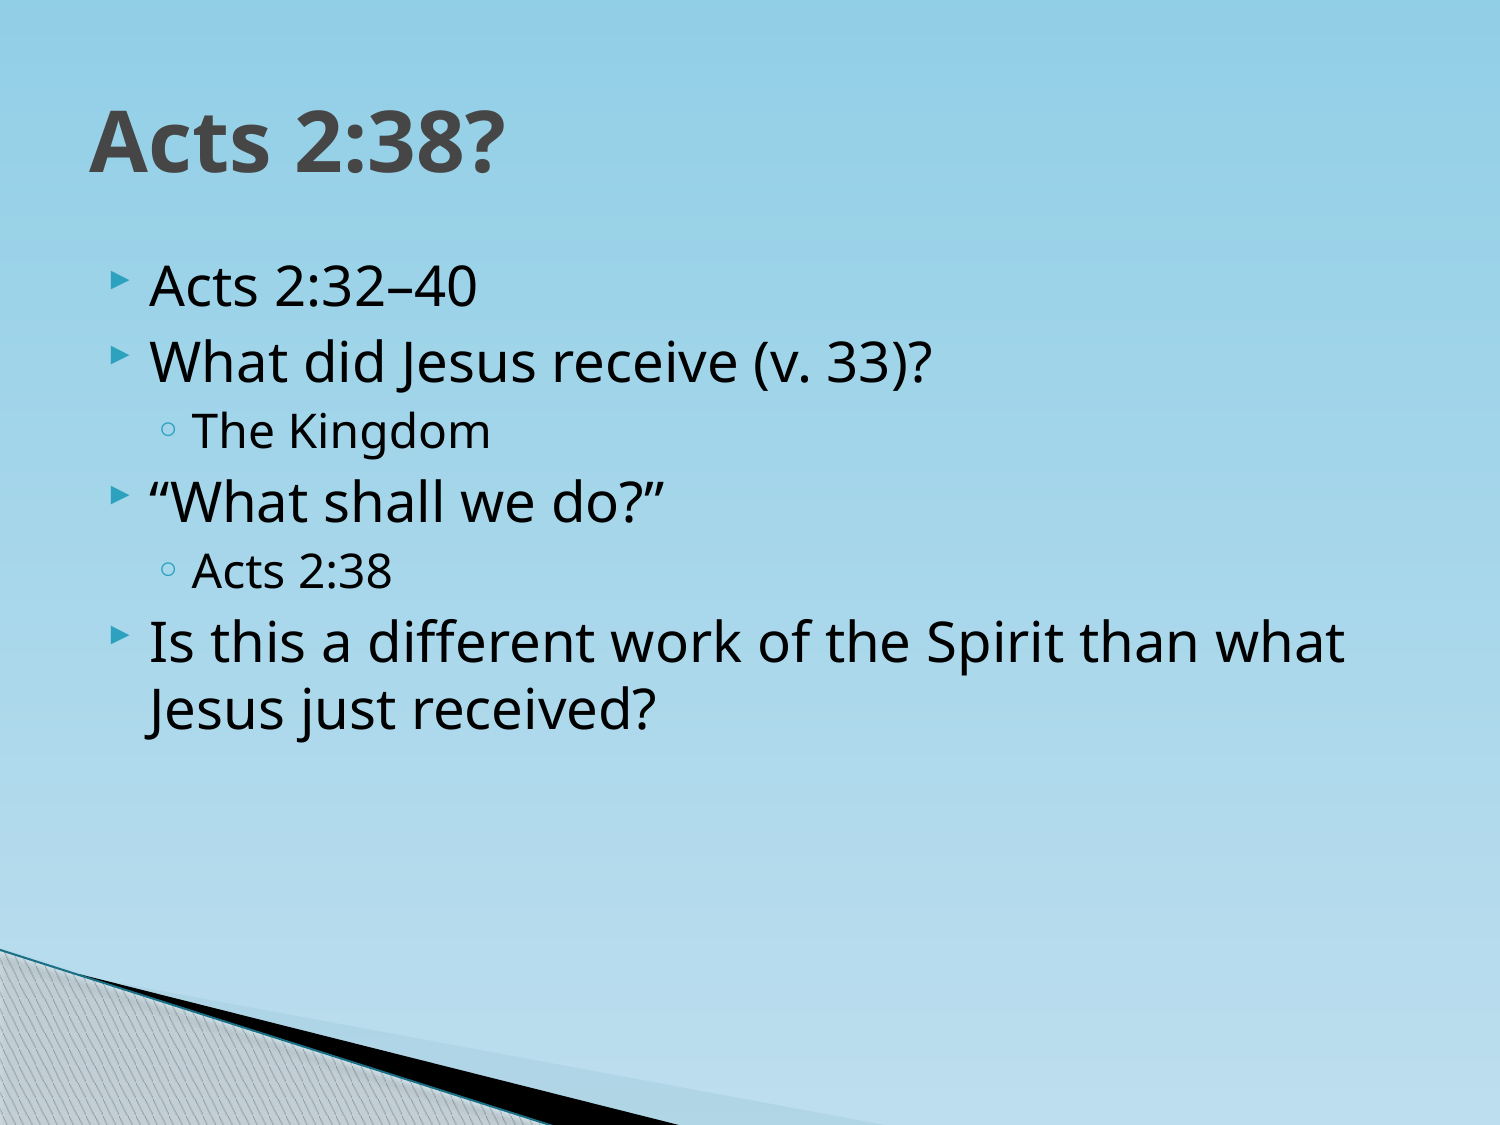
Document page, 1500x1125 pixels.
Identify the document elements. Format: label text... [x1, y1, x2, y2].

title Acts 2:38? [75, 45, 1425, 233]
list Acts 2:32–40 What did Jesus receive (v. 33)? The Kingdom “What shall we do?” Acts 2:38 Is this a different work of the Spirit than what Jesus just received? [75, 243, 1425, 986]
